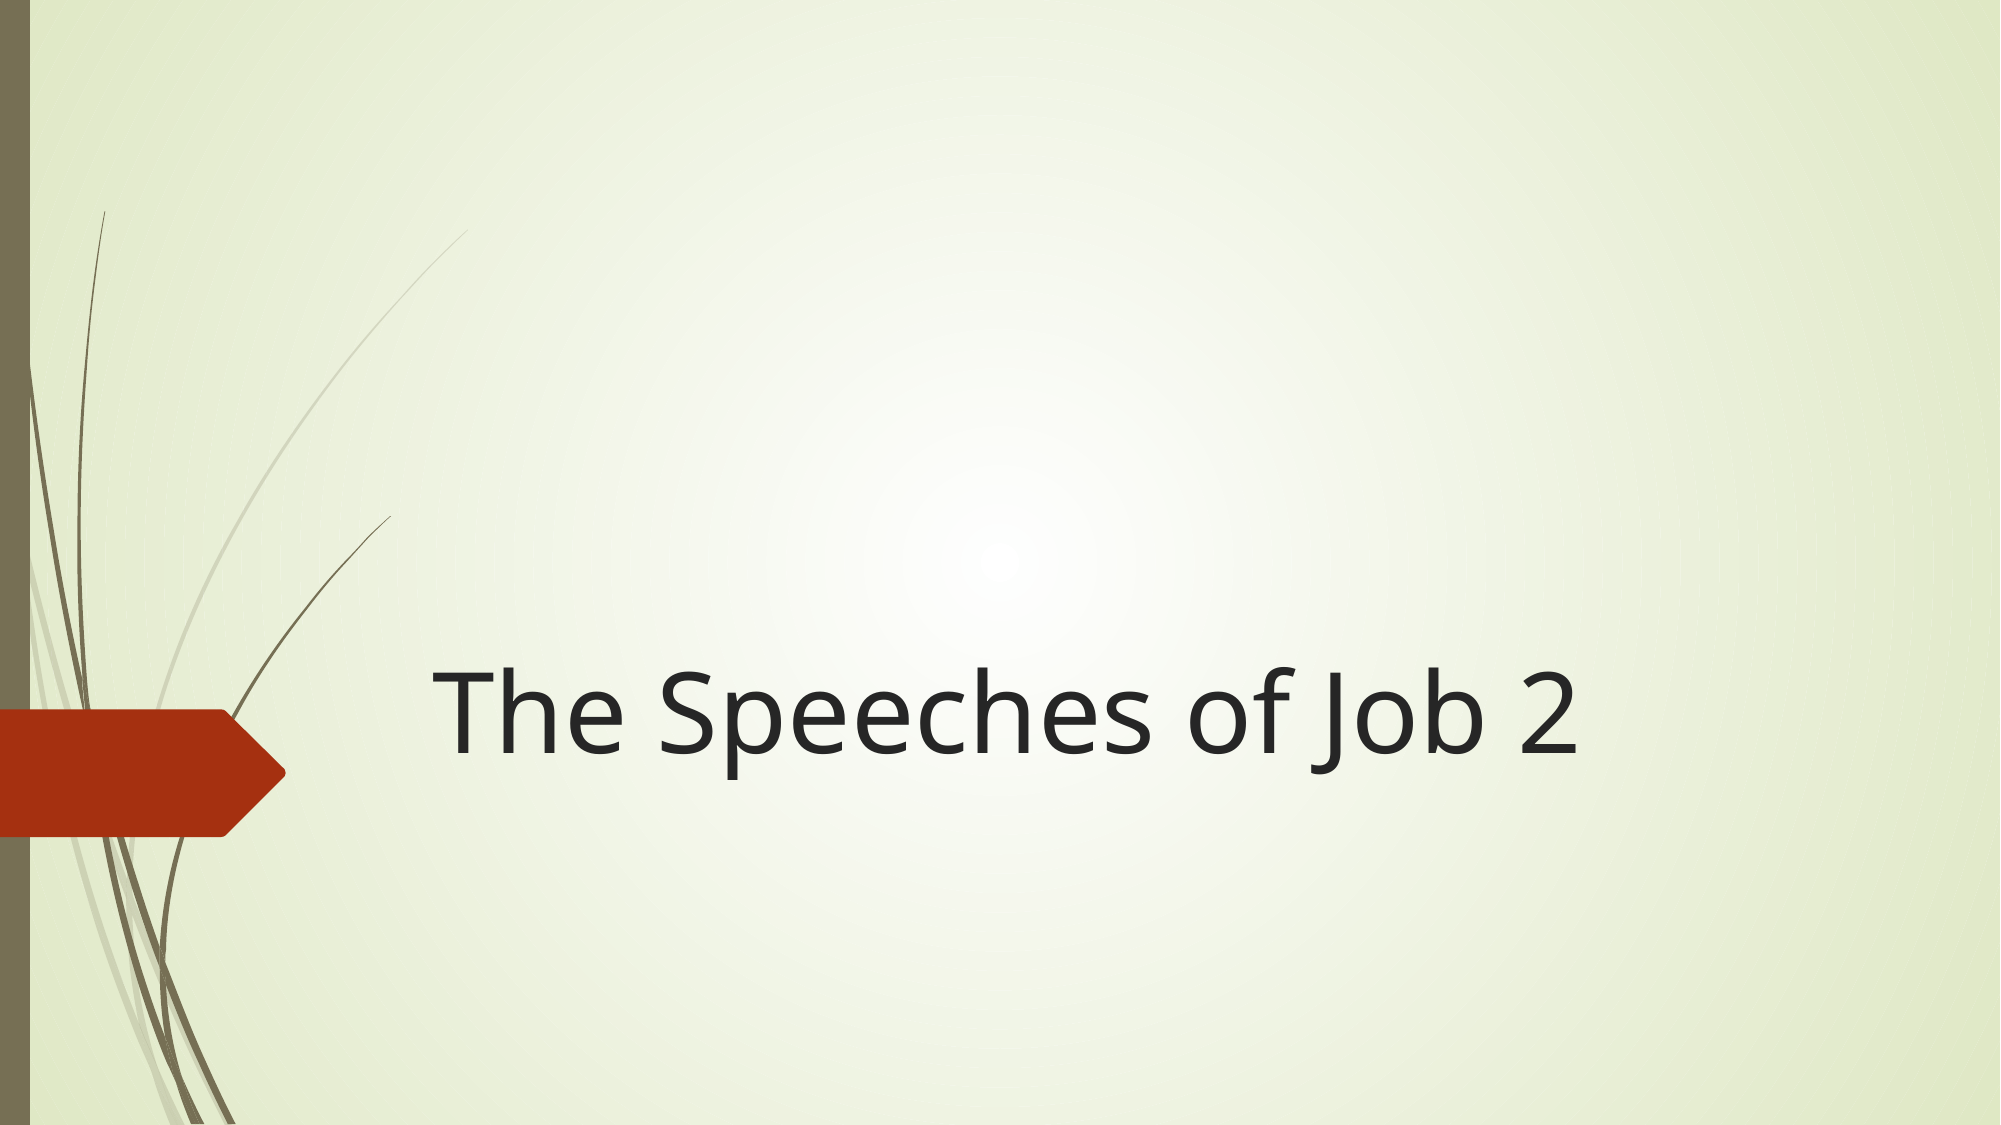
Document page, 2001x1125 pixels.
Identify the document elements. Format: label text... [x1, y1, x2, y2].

title The Speeches of Job 2 [424, 411, 1888, 785]
